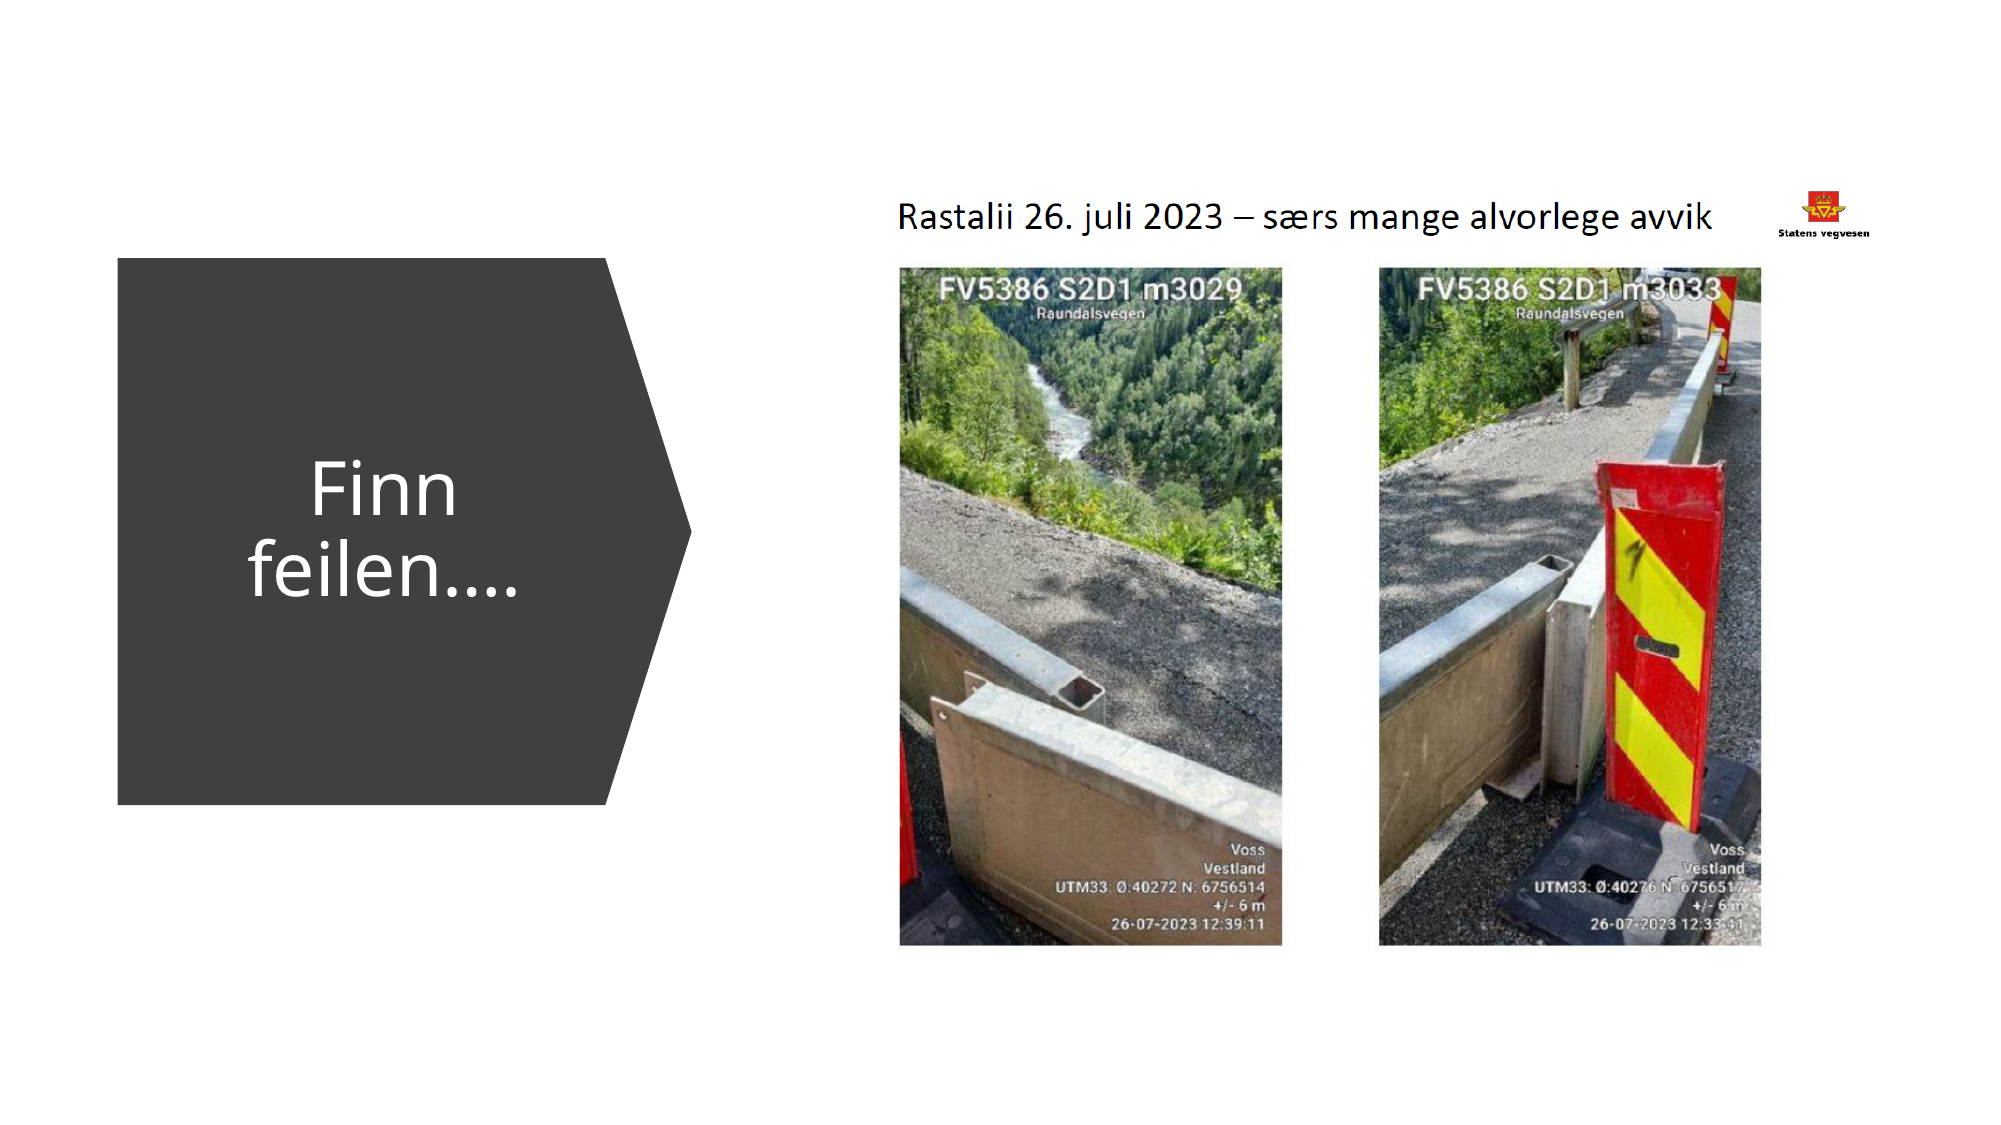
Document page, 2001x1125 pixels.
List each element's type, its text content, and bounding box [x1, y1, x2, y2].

title Finn feilen…. [168, 322, 601, 741]
text_box [116, 257, 693, 807]
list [783, 174, 1896, 951]
